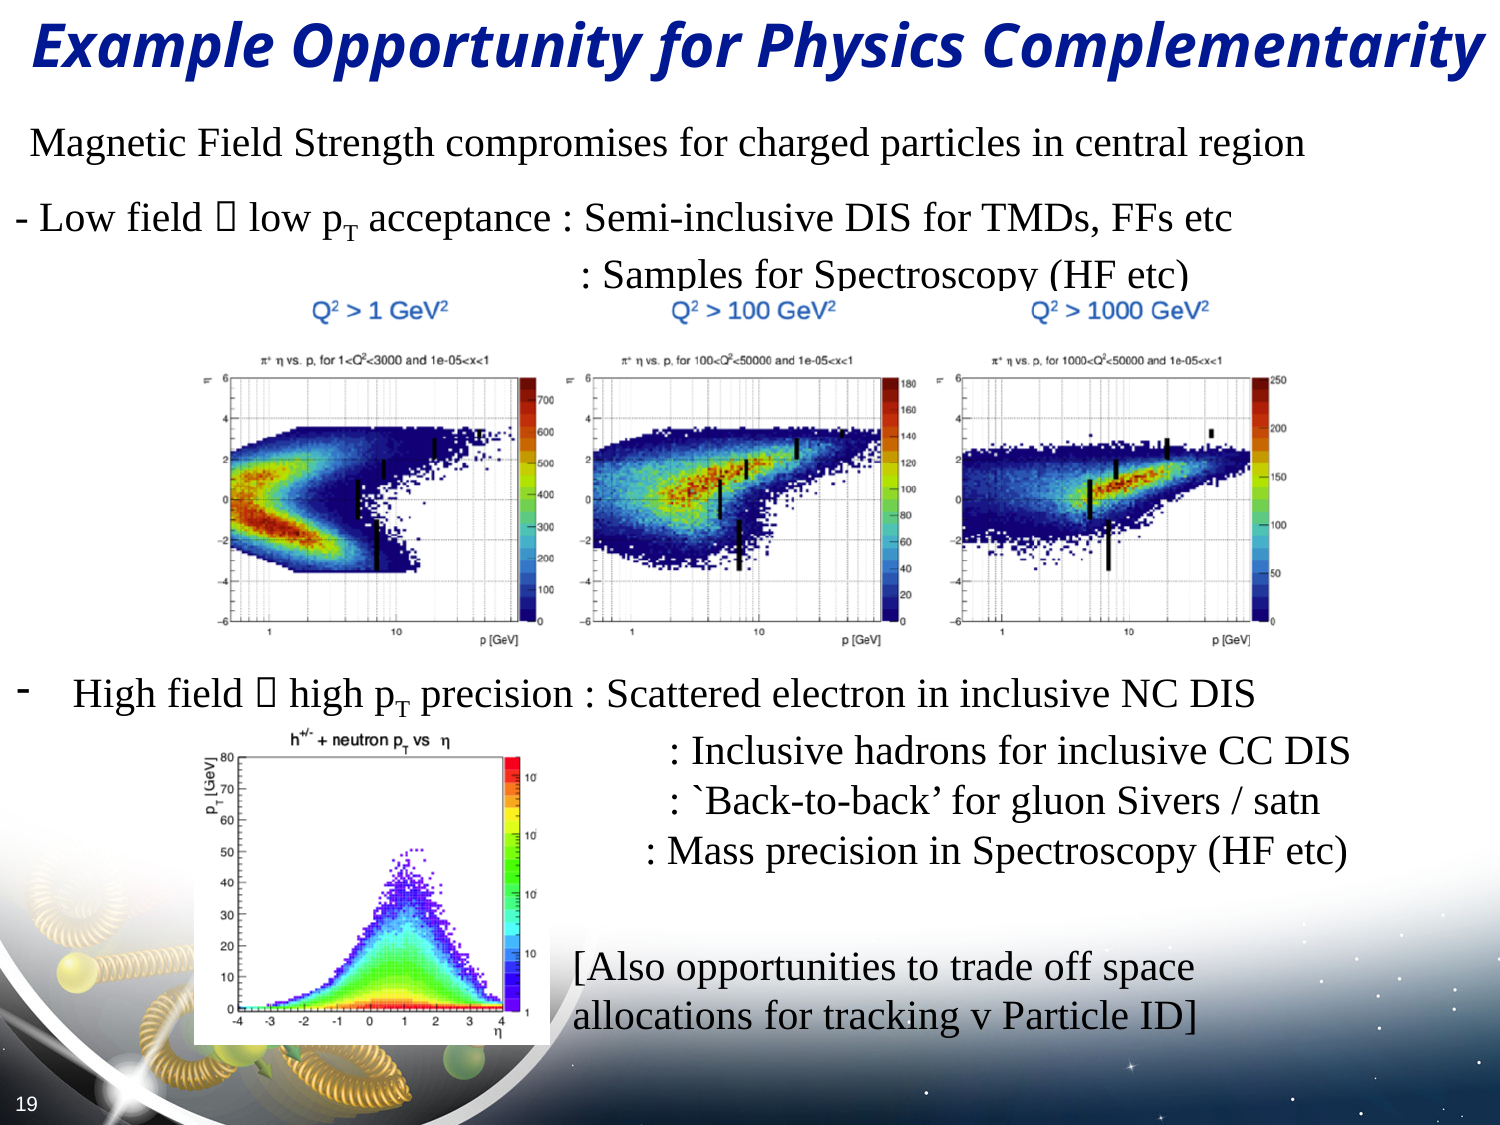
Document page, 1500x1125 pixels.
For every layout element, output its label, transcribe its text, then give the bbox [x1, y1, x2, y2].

title Example Opportunity for Physics Complementarity [0, 0, 1500, 97]
text_box High field  high pT precision : Scattered electron in inclusive NC DIS : Inclusive hadrons for inclusive CC DIS : `Back-to-back’ for gluon Sivers / satn : Mass precision in Spectroscopy (HF etc) [1, 658, 1500, 930]
slide_number 19 [0, 1081, 338, 1125]
picture [0, 97, 1500, 1125]
text_box - Low field  low pT acceptance : Semi-inclusive DIS for TMDs, FFs etc : Samples for Spectroscopy (HF etc) [0, 182, 1471, 304]
text_box Magnetic Field Strength compromises for charged particles in central region [14, 107, 1486, 172]
text_box [Also opportunities to trade off space allocations for tracking v Particle ID] [557, 930, 1297, 1046]
